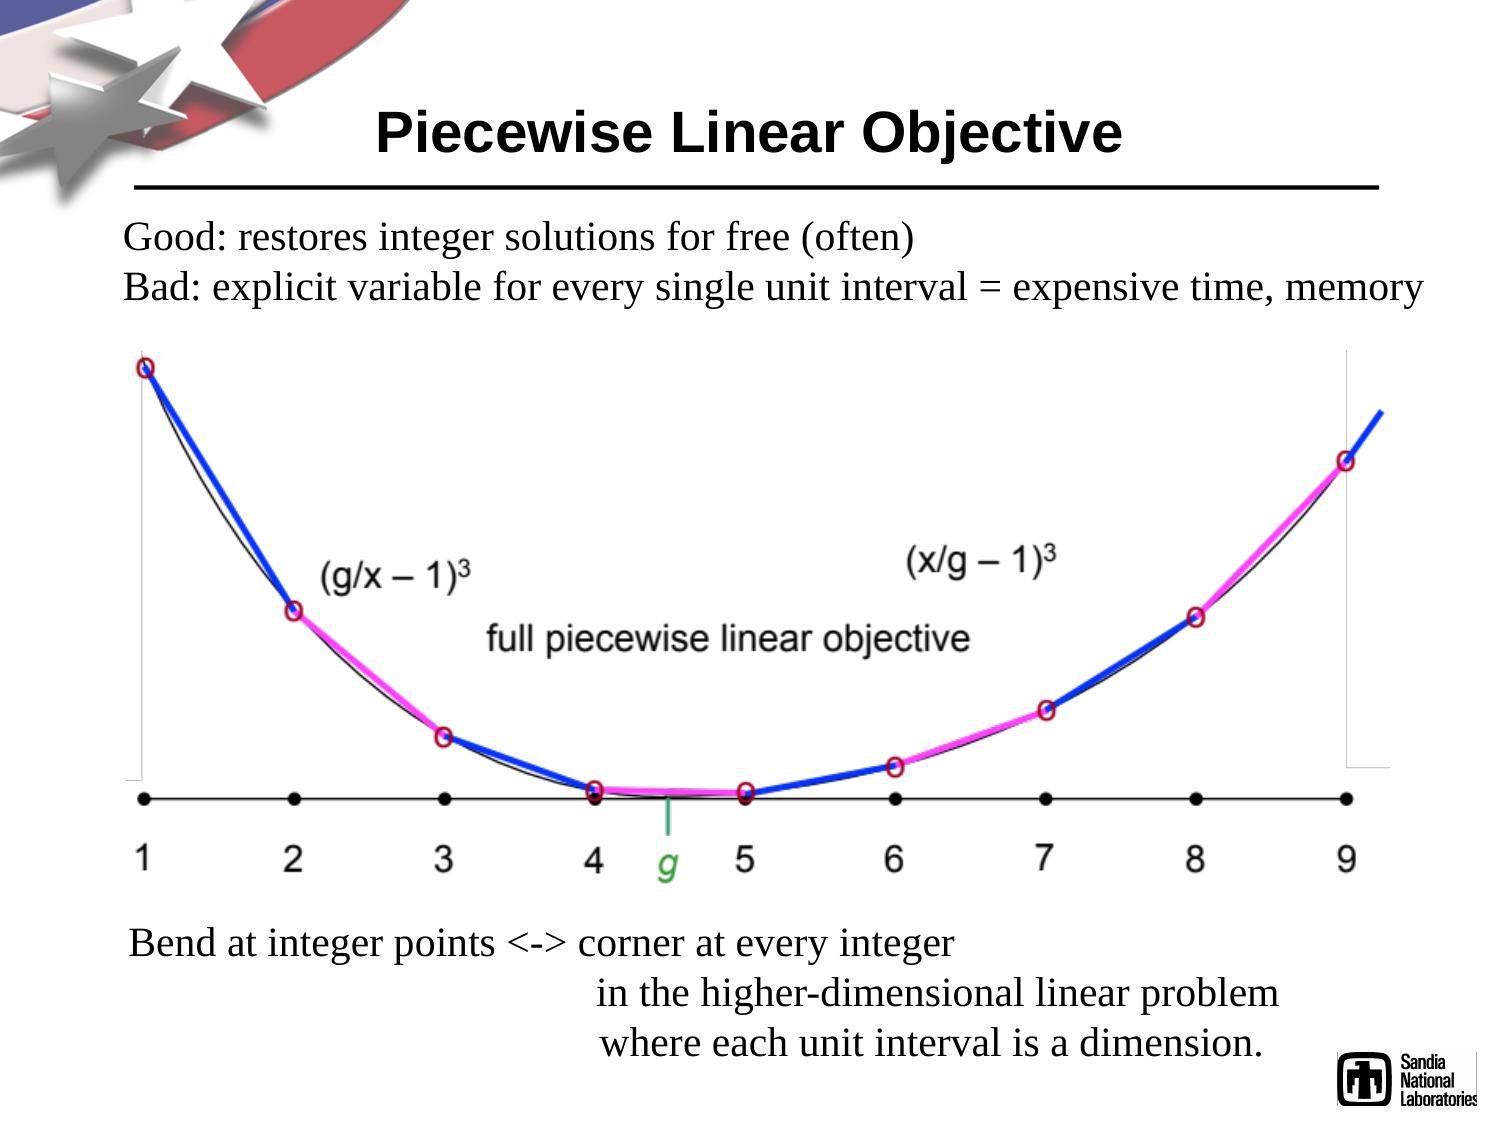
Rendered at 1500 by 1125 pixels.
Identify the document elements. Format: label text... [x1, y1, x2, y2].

title Piecewise Linear Objective [111, 45, 1388, 201]
text_box Good: restores integer solutions for free (often) Bad: explicit variable for every single unit interval = expensive time, memory [108, 201, 1441, 317]
text_box Bend at integer points <-> corner at every integer in the higher-dimensional linear problem where each unit interval is a dimension. [113, 907, 1306, 1072]
picture [125, 350, 1391, 885]
